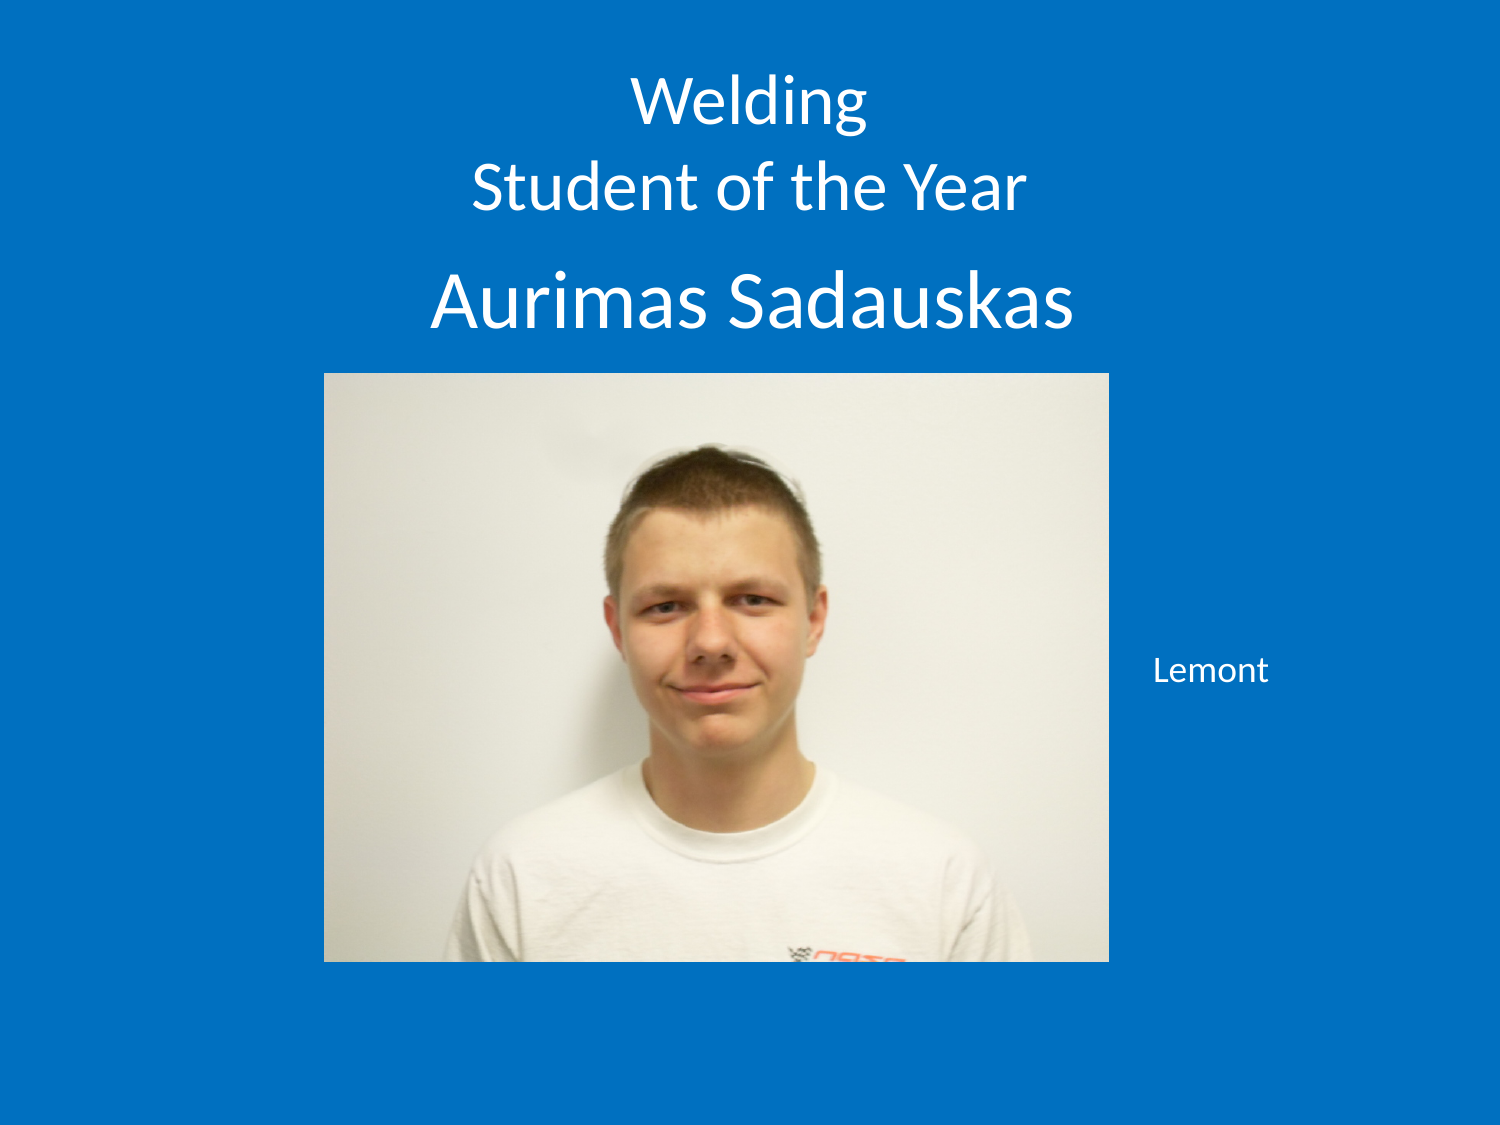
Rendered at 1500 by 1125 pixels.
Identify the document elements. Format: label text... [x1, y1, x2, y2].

title Welding Student of the Year [75, 45, 1425, 233]
text_box Aurimas Sadauskas [415, 237, 1091, 353]
picture [324, 373, 1109, 962]
text_box Lemont [1138, 637, 1285, 698]
